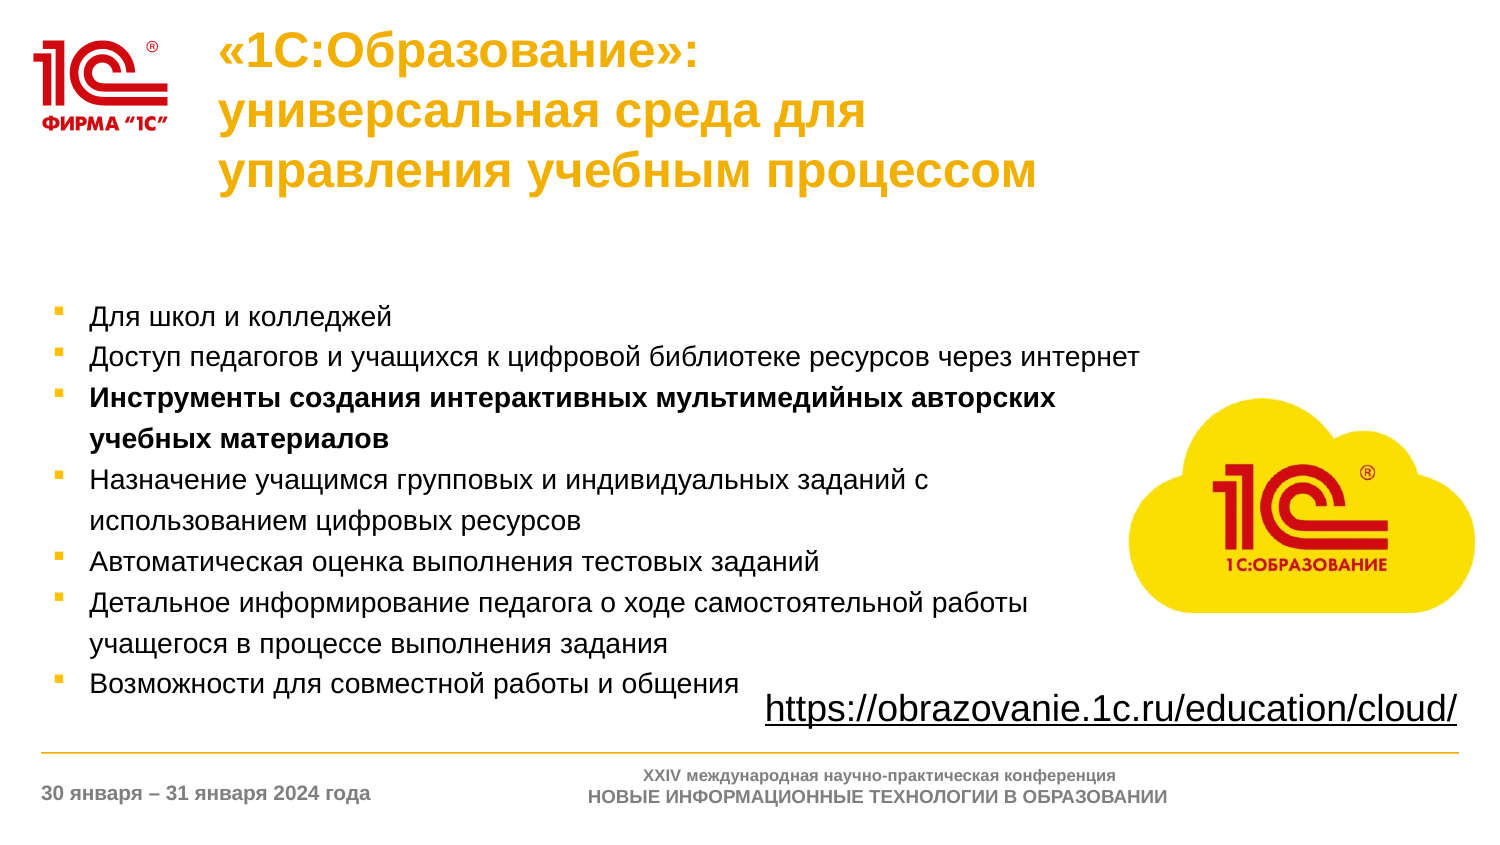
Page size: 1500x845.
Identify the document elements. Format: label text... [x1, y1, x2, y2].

text_box XXIV международная научно-практическая конференция НОВЫЕ ИНФОРМАЦИОННЫЕ ТЕХНОЛОГИИ В ОБРАЗОВАНИИ [395, 764, 1365, 808]
text_box Для школ и колледжей Доступ педагогов и учащихся к цифровой библиотеке ресурсов через интернет Инструменты создания интерактивных мультимедийных авторских учебных материалов Назначение учащимся групповых и индивидуальных заданий с использованием цифровых ресурсов Автоматическая оценка выполнения тестовых заданий Детальное информирование педагога о ходе самостоятельной работы учащегося в процессе выполнения задания Возможности для совместной работы и общения [41, 285, 1157, 711]
picture [29, 38, 172, 133]
text_box https://obrazovanie.1c.ru/education/cloud/ [749, 676, 1500, 737]
picture [1127, 398, 1475, 613]
text_box 30 января – 31 января 2024 года [41, 779, 395, 805]
title «1С:Образование»: универсальная среда для управления учебным процессом [206, 103, 1093, 173]
